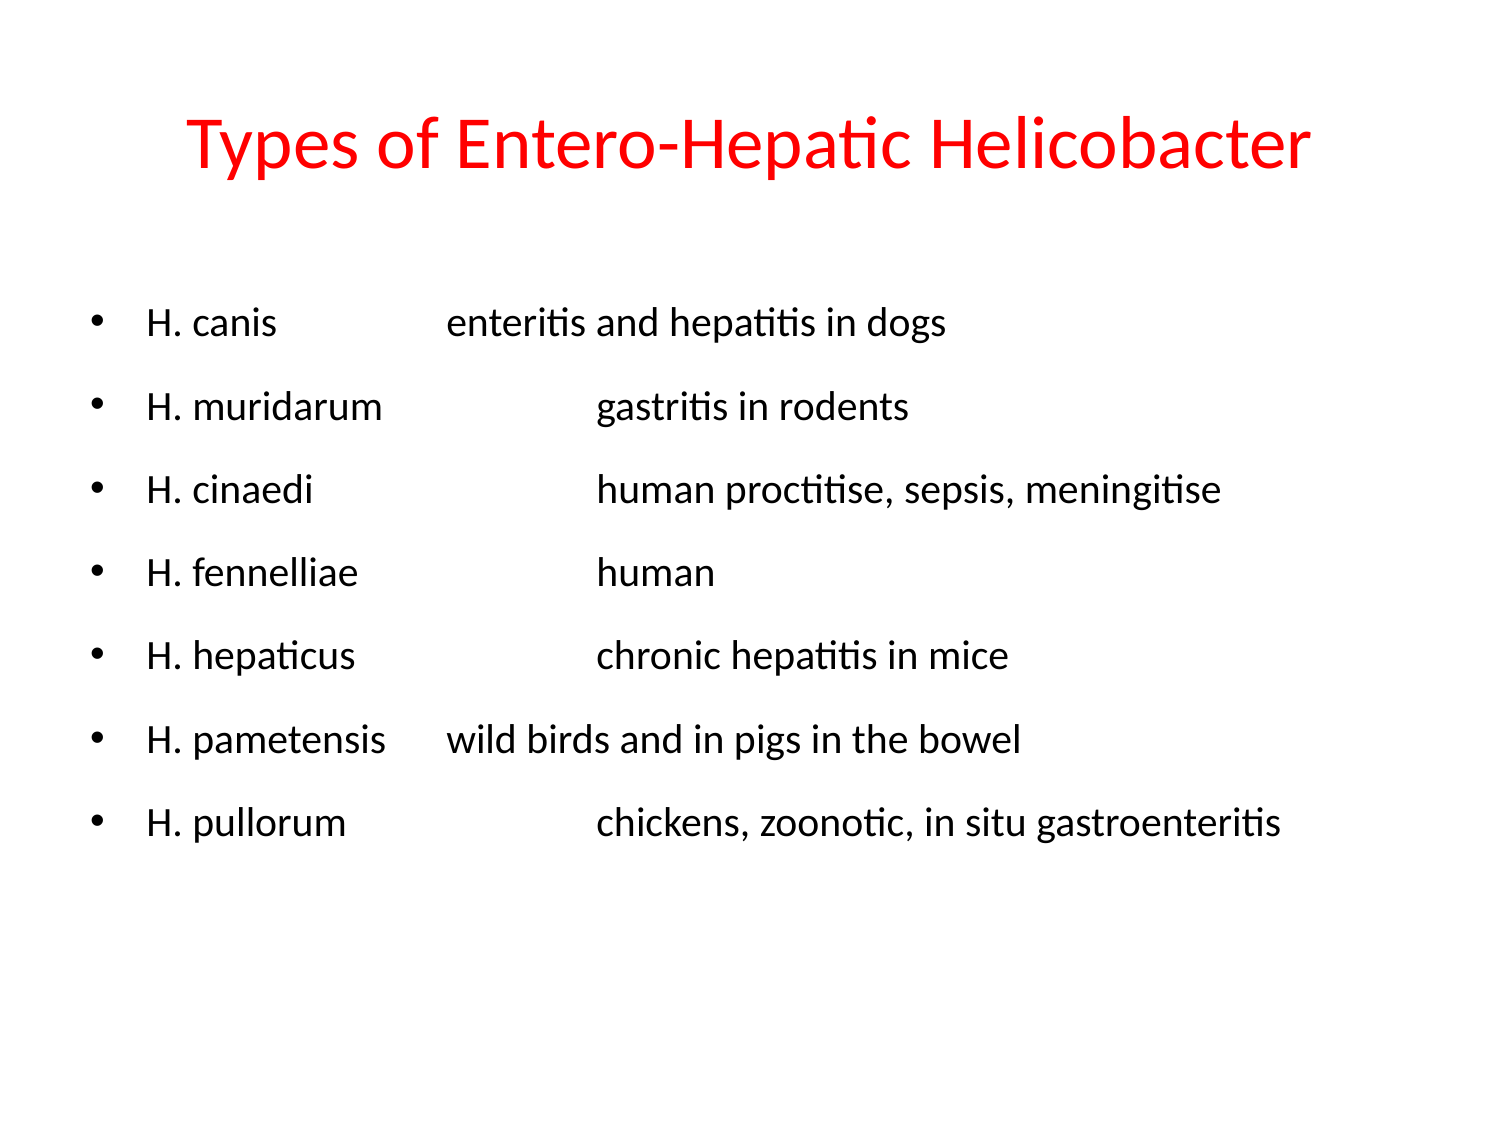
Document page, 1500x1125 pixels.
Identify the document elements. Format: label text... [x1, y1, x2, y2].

title Types of Entero-Hepatic Helicobacter [74, 44, 1426, 233]
list H. canis enteritis and hepatitis in dogs H. muridarum gastritis in rodents H. cinaedi human proctitise, sepsis, meningitise H. fennelliae human H. hepaticus chronic hepatitis in mice H. pametensis wild birds and in pigs in the bowel H. pullorum chickens, zoonotic, in situ gastroenteritis [74, 262, 1426, 1006]
